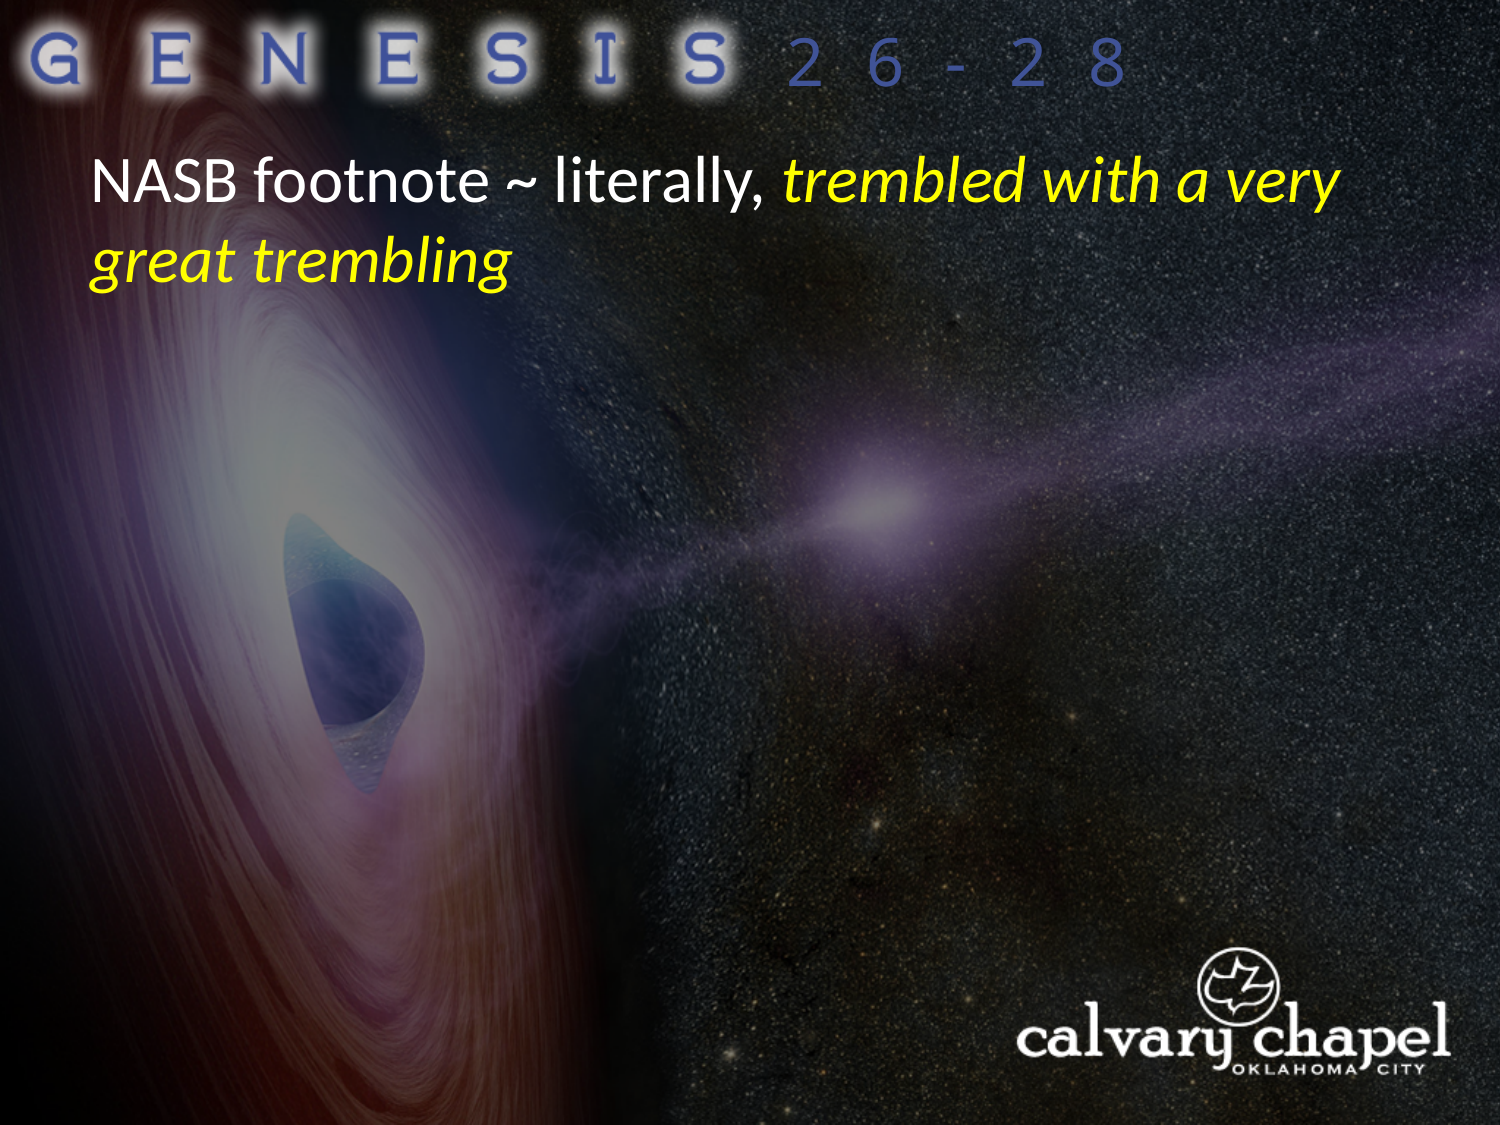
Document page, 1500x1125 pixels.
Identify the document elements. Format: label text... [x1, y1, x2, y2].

text_box 26-28 [771, 12, 1429, 108]
text_box NASB footnote ~ literally, trembled with a very great trembling [75, 128, 1429, 304]
picture [0, 0, 1500, 1125]
